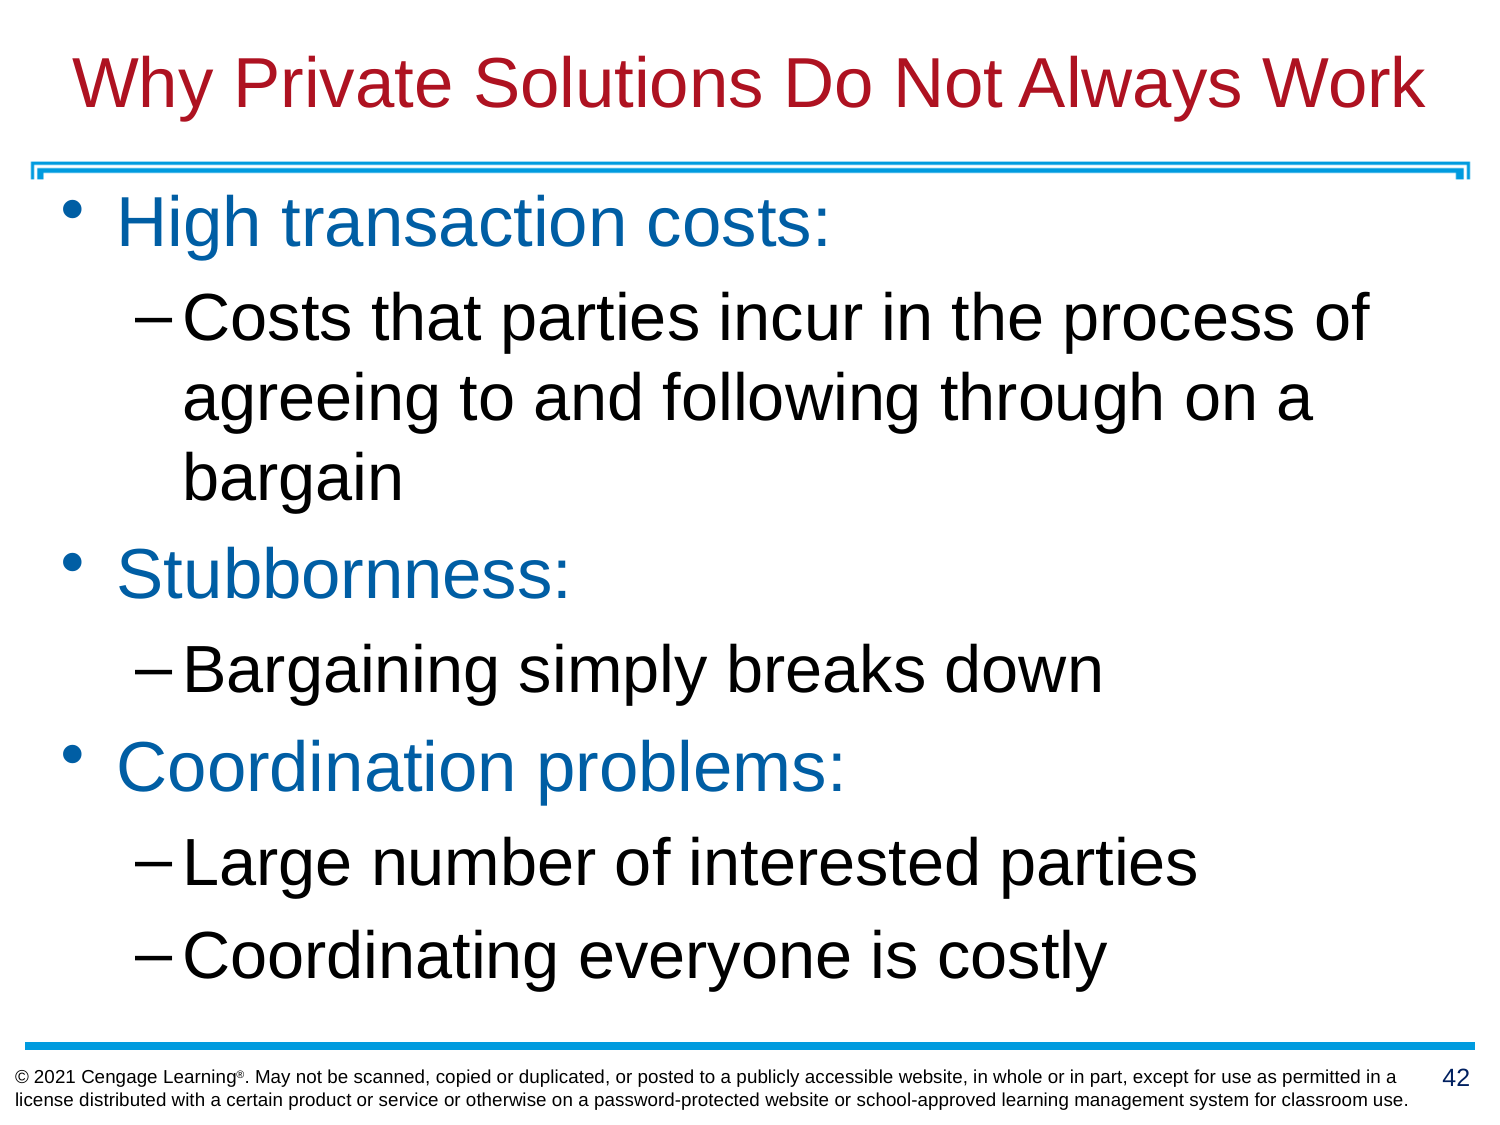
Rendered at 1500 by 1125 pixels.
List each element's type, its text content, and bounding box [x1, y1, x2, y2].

picture [25, 158, 1475, 186]
slide_number 42 [1425, 1052, 1500, 1117]
list High transaction costs: Costs that parties incur in the process of agreeing to and following through on a bargain Stubbornness: Bargaining simply breaks down Coordination problems: Large number of interested parties Coordinating everyone is costly [45, 168, 1455, 1053]
footer © 2021 Cengage Learning®. May not be scanned, copied or duplicated, or posted to a publicly accessible website, in whole or in part, except for use as permitted in a license distributed with a certain product or service or otherwise on a password-protected website or school-approved learning management system for classroom use. [0, 1050, 1425, 1125]
title Why Private Solutions Do Not Always Work [0, 0, 1500, 158]
